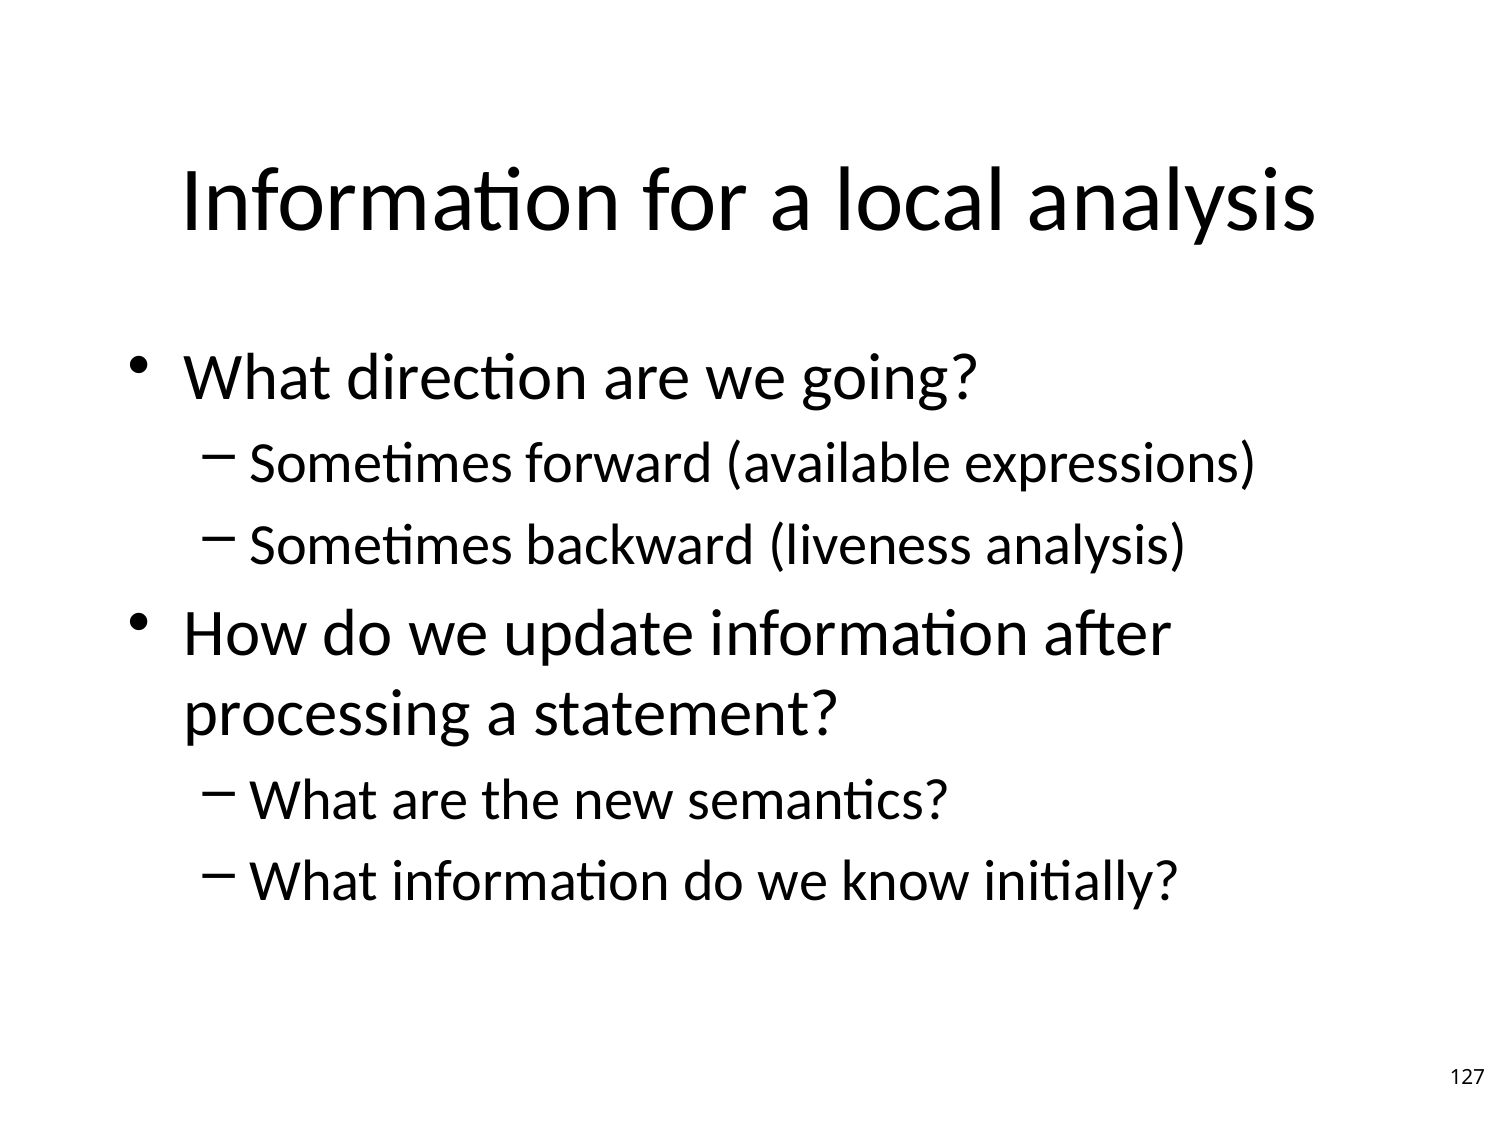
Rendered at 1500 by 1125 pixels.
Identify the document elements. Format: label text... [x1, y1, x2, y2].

title Information for a local analysis [112, 99, 1388, 288]
slide_number 127 [1187, 1055, 1500, 1102]
list What direction are we going? Sometimes forward (available expressions) Sometimes backward (liveness analysis) How do we update information after processing a statement? What are the new semantics? What information do we know initially? [112, 324, 1388, 1000]
